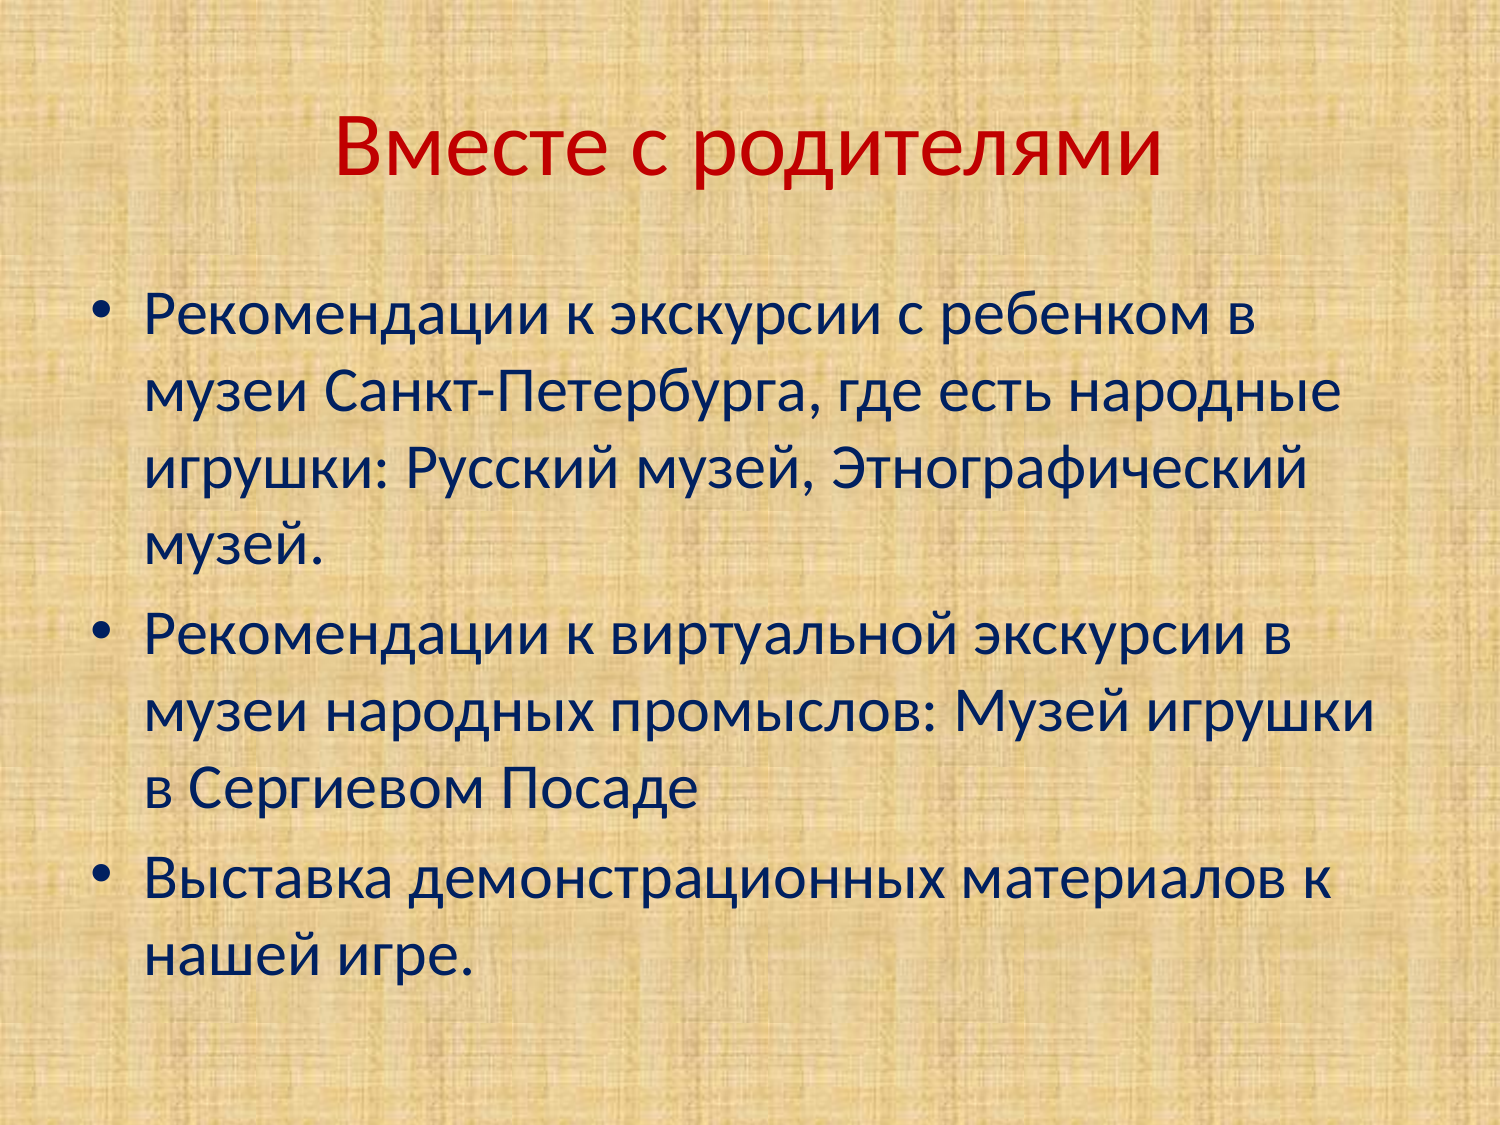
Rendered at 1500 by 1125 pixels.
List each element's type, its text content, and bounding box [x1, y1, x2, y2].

title Вместе с родителями [75, 45, 1425, 233]
list Рекомендации к экскурсии с ребенком в музеи Санкт-Петербурга, где есть народные игрушки: Русский музей, Этнографический музей. Рекомендации к виртуальной экскурсии в музеи народных промыслов: Музей игрушки в Сергиевом Посаде Выставка демонстрационных материалов к нашей игре. [75, 262, 1425, 1005]
picture [0, 0, 1500, 1125]
